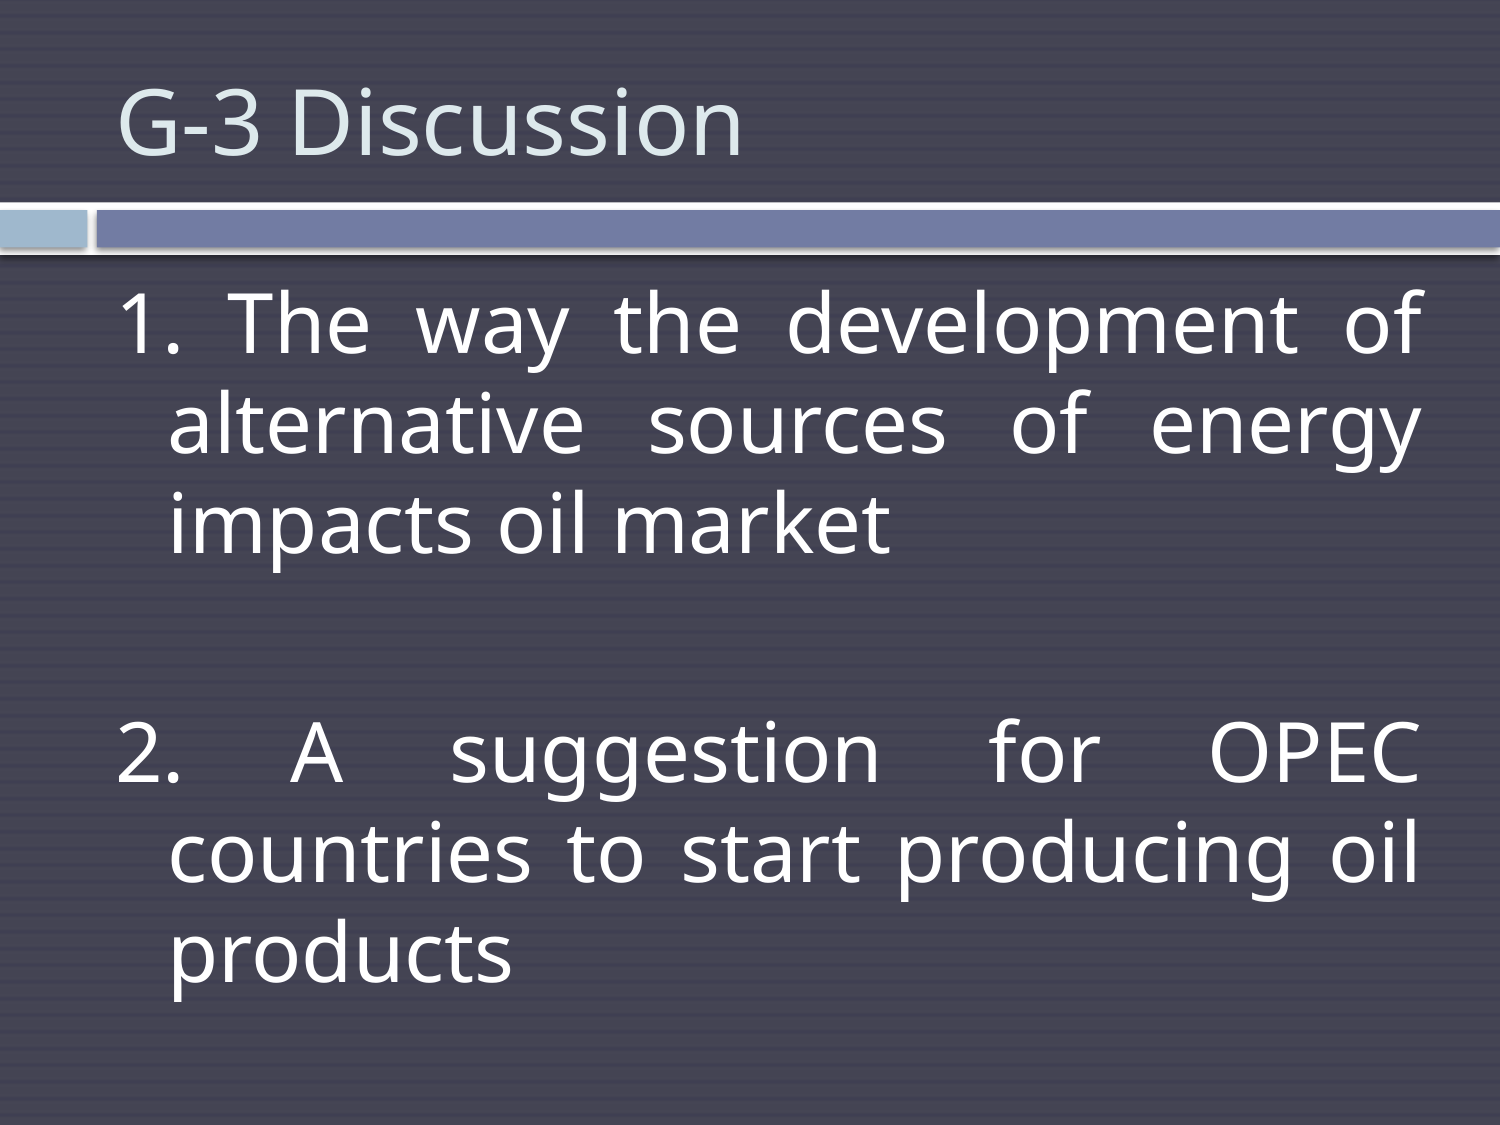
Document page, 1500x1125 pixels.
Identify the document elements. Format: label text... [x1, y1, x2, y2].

list 1. The way the development of alternative sources of energy impacts oil market 2. A suggestion for OPEC countries to start producing oil products [100, 262, 1438, 1000]
title G-3 Discussion [100, 37, 1438, 200]
